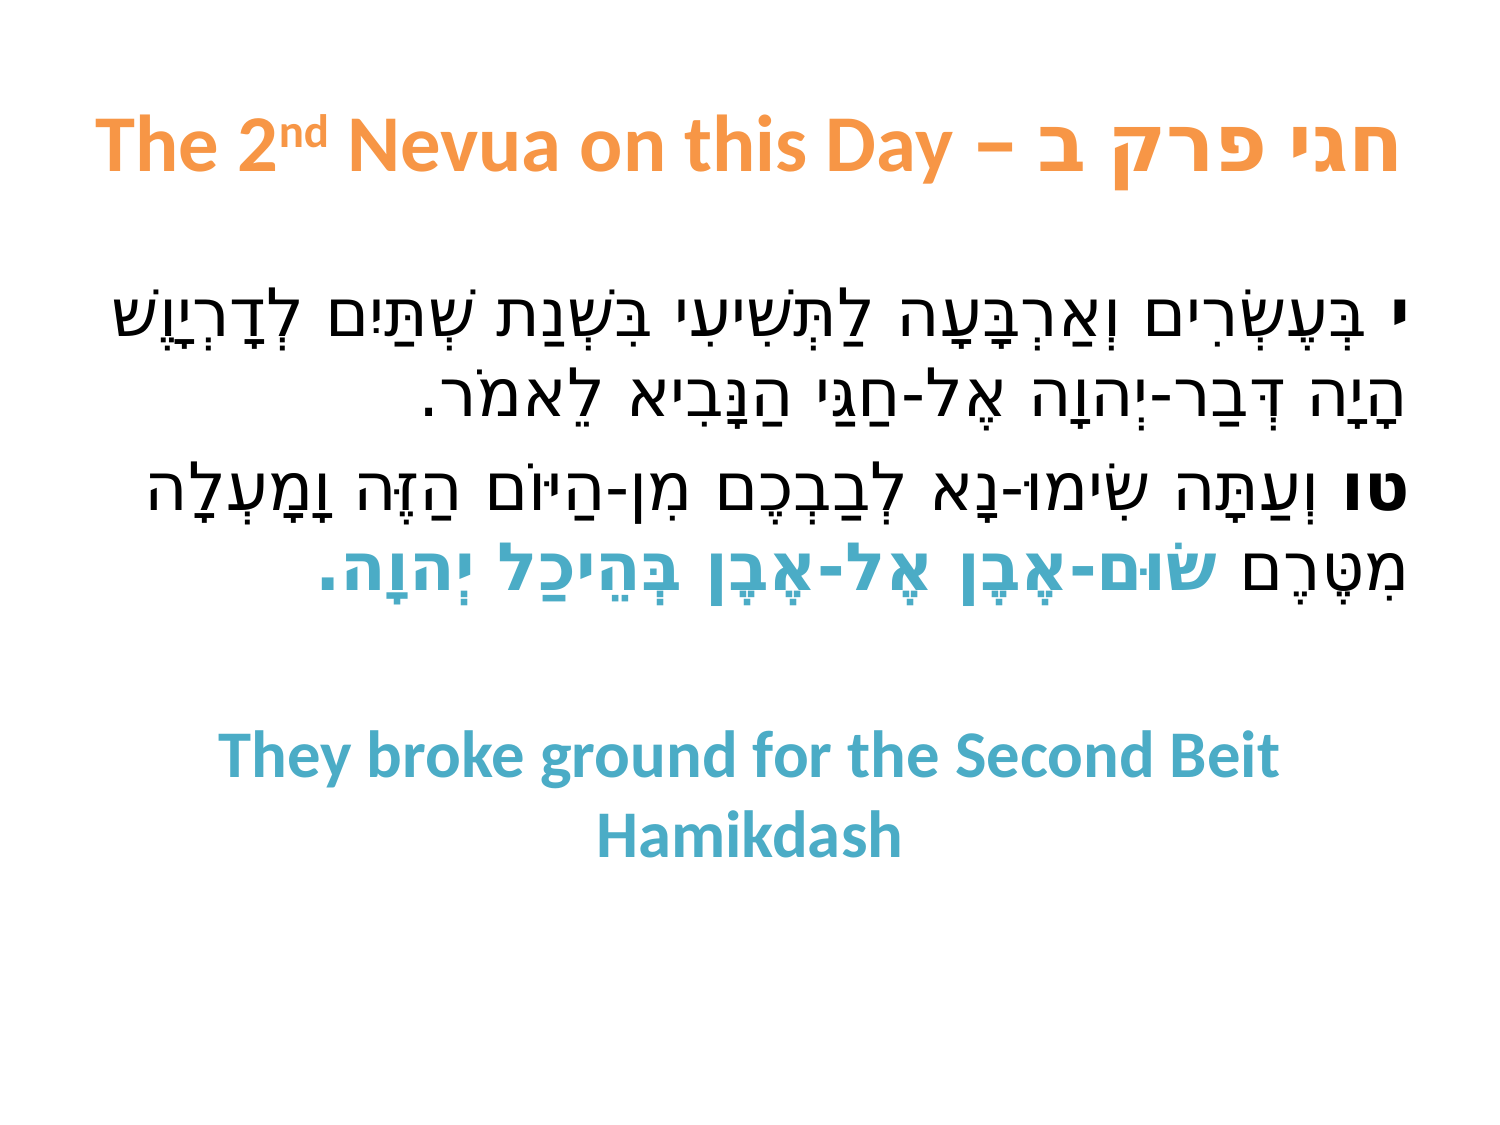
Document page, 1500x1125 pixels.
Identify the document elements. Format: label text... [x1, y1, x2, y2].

list י בְּעֶשְׂרִים וְאַרְבָּעָה לַתְּשִׁיעִי בִּשְׁנַת שְׁתַּיִם לְדָרְיָוֶשׁ הָיָה דְּבַר-יְהוָה אֶל-חַגַּי הַנָּבִיא לֵאמֹר. טו וְעַתָּה שִׂימוּ-נָא לְבַבְכֶם מִן-הַיּוֹם הַזֶּה וָמָעְלָה מִטֶּרֶם שׂוּם-אֶבֶן אֶל-אֶבֶן בְּהֵיכַל יְהוָה. They broke ground for the Second Beit Hamikdash [75, 262, 1425, 1005]
title חגי פרק ב – The 2nd Nevua on this Day [75, 45, 1425, 233]
